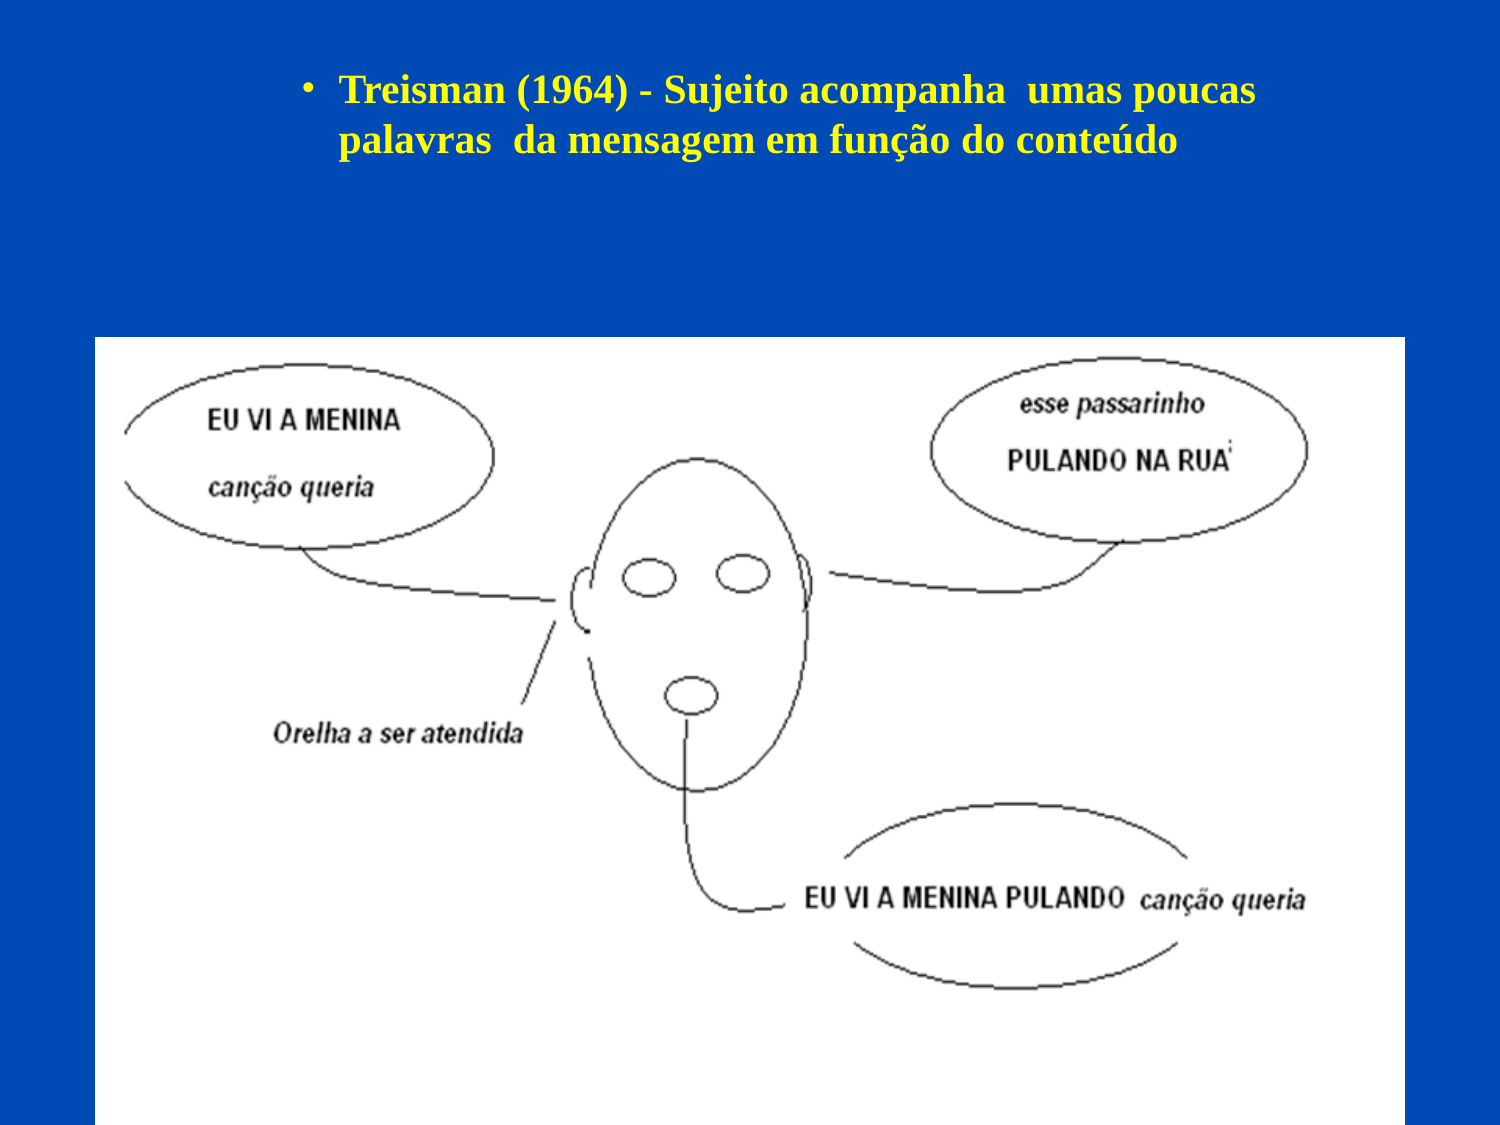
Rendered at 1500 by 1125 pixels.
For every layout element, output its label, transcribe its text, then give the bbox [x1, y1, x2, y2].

picture [94, 337, 1405, 1125]
list Treisman (1964) - Sujeito acompanha umas poucas palavras da mensagem em função do conteúdo [135, 54, 1364, 174]
